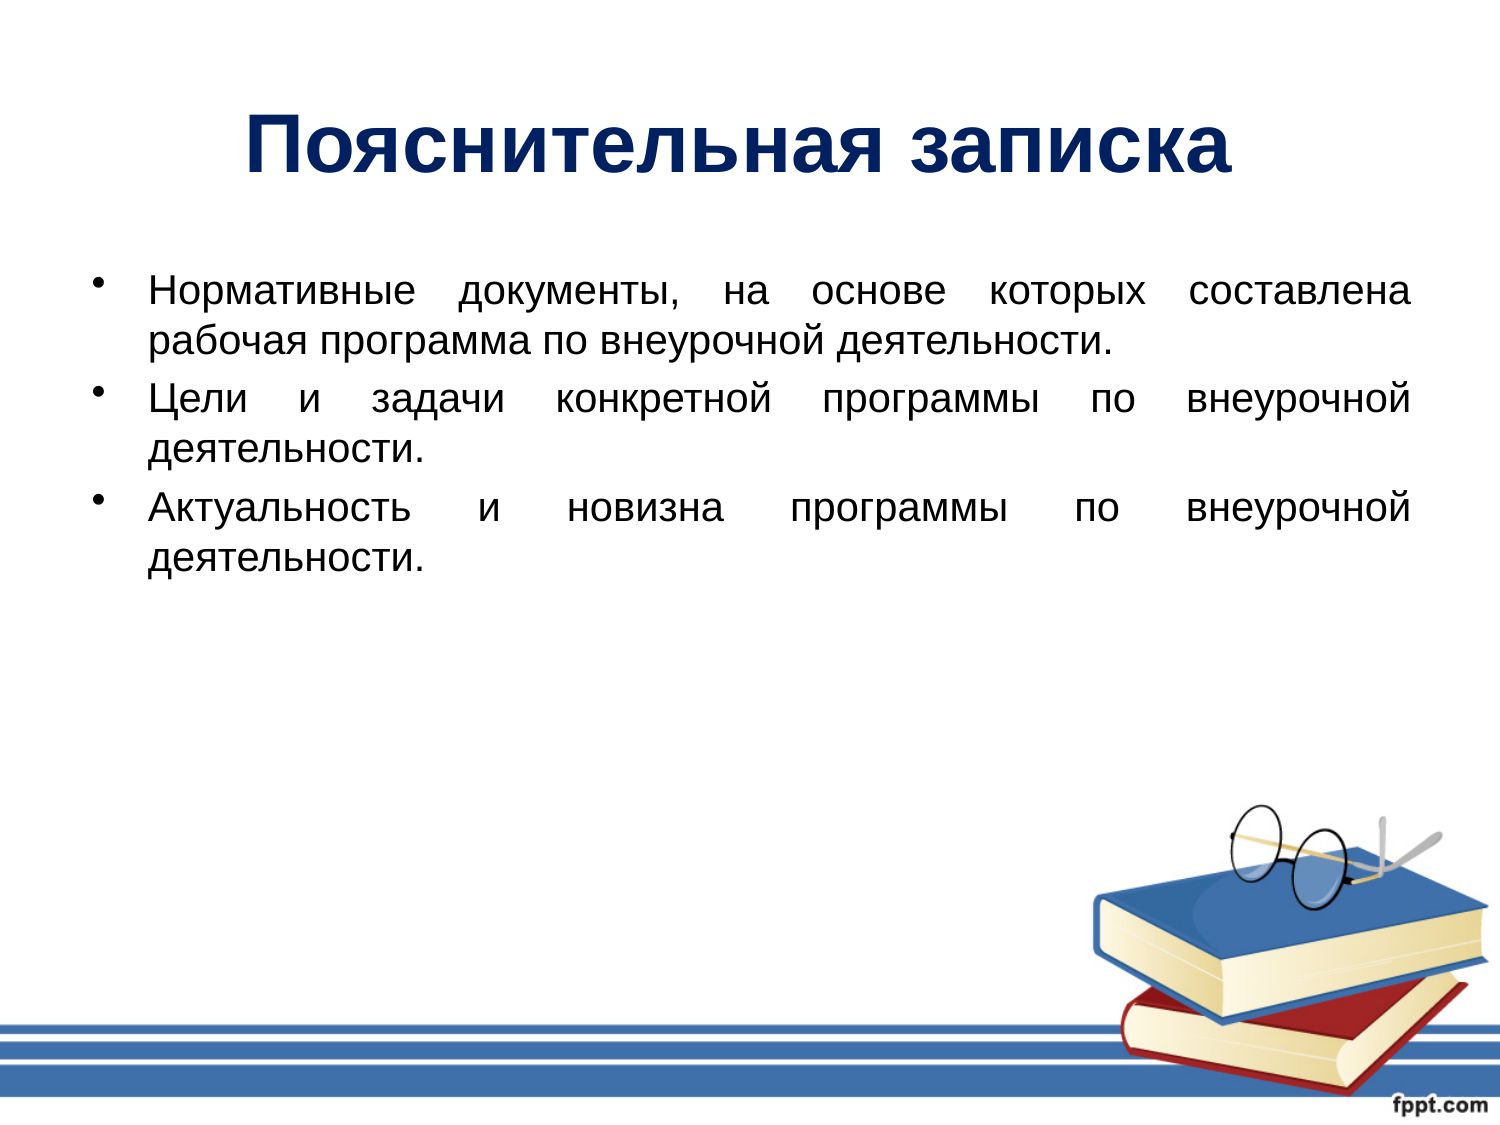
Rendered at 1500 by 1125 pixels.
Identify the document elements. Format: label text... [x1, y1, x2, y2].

list Нормативные документы, на основе которых составлена рабочая программа по внеурочной деятельности. Цели и задачи конкретной программы по внеурочной деятельности. Актуальность и новизна программы по внеурочной деятельности. [76, 255, 1427, 748]
title Пояснительная записка [74, 44, 1426, 233]
picture [0, 0, 1500, 1125]
